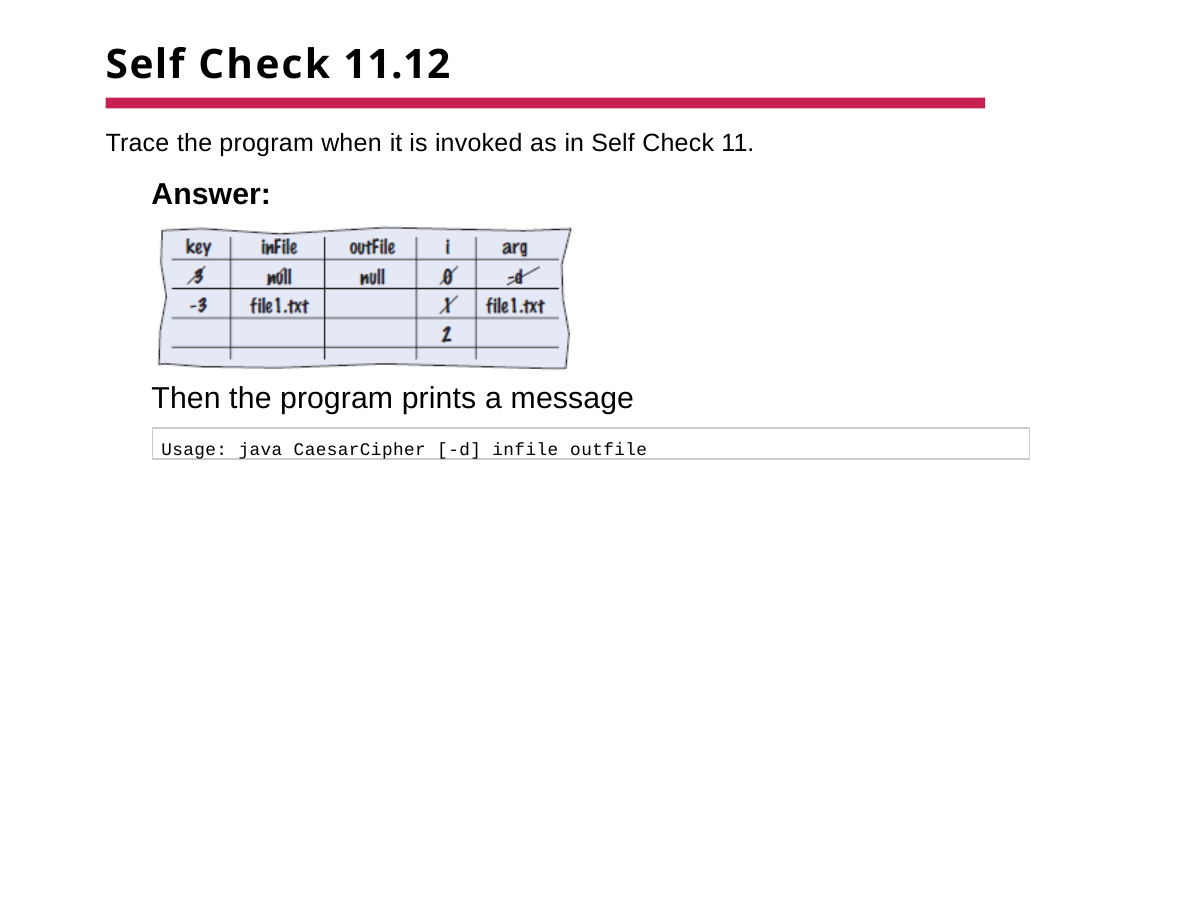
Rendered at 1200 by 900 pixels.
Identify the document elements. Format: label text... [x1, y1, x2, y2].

text_box [152, 218, 581, 378]
text_box Then the program prints a message [149, 378, 638, 415]
text_box Usage: java CaesarCipher [-d] infile outfile [152, 428, 1030, 459]
text_box Trace the program when it is invoked as in Self Check 11. Answer: [103, 126, 759, 212]
title Self Check 11.12 [103, 38, 1097, 189]
